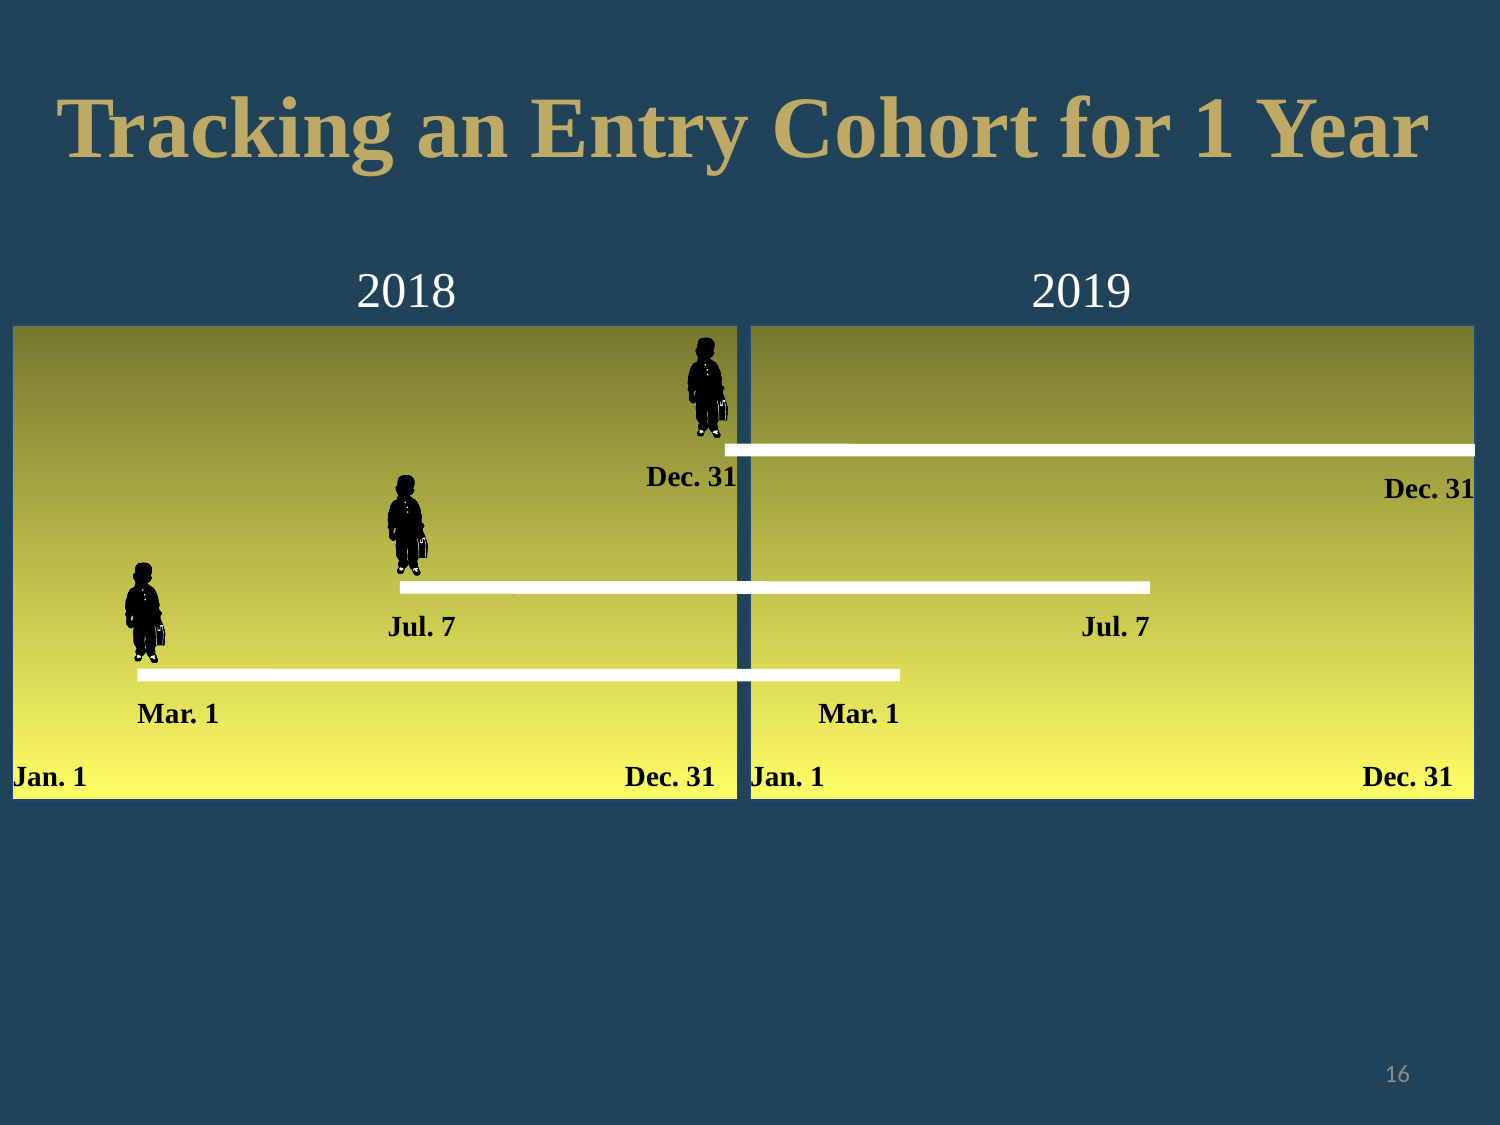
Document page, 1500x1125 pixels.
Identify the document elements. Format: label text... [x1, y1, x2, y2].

text_box Dec. 31 [1362, 462, 1475, 513]
text_box Tracking an Entry Cohort for 1 Year [24, 62, 1463, 183]
text_box [750, 324, 1475, 450]
picture [124, 562, 166, 664]
slide_number 16 [1074, 1042, 1425, 1103]
text_box Dec. 31 [599, 449, 738, 500]
text_box 2018 [224, 249, 588, 325]
text_box Jul. 7 [1037, 599, 1150, 650]
text_box [750, 451, 1475, 800]
text_box Jul. 7 [387, 599, 525, 650]
text_box Dec. 31 [1362, 749, 1475, 800]
text_box 2019 [899, 249, 1263, 325]
text_box Jan. 1 [12, 749, 100, 800]
text_box Mar. 1 [787, 687, 900, 738]
text_box [12, 324, 738, 800]
picture [687, 337, 728, 439]
picture [387, 474, 428, 576]
text_box Mar. 1 [137, 687, 275, 738]
text_box Jan. 1 [749, 749, 838, 800]
text_box Dec. 31 [624, 749, 738, 800]
